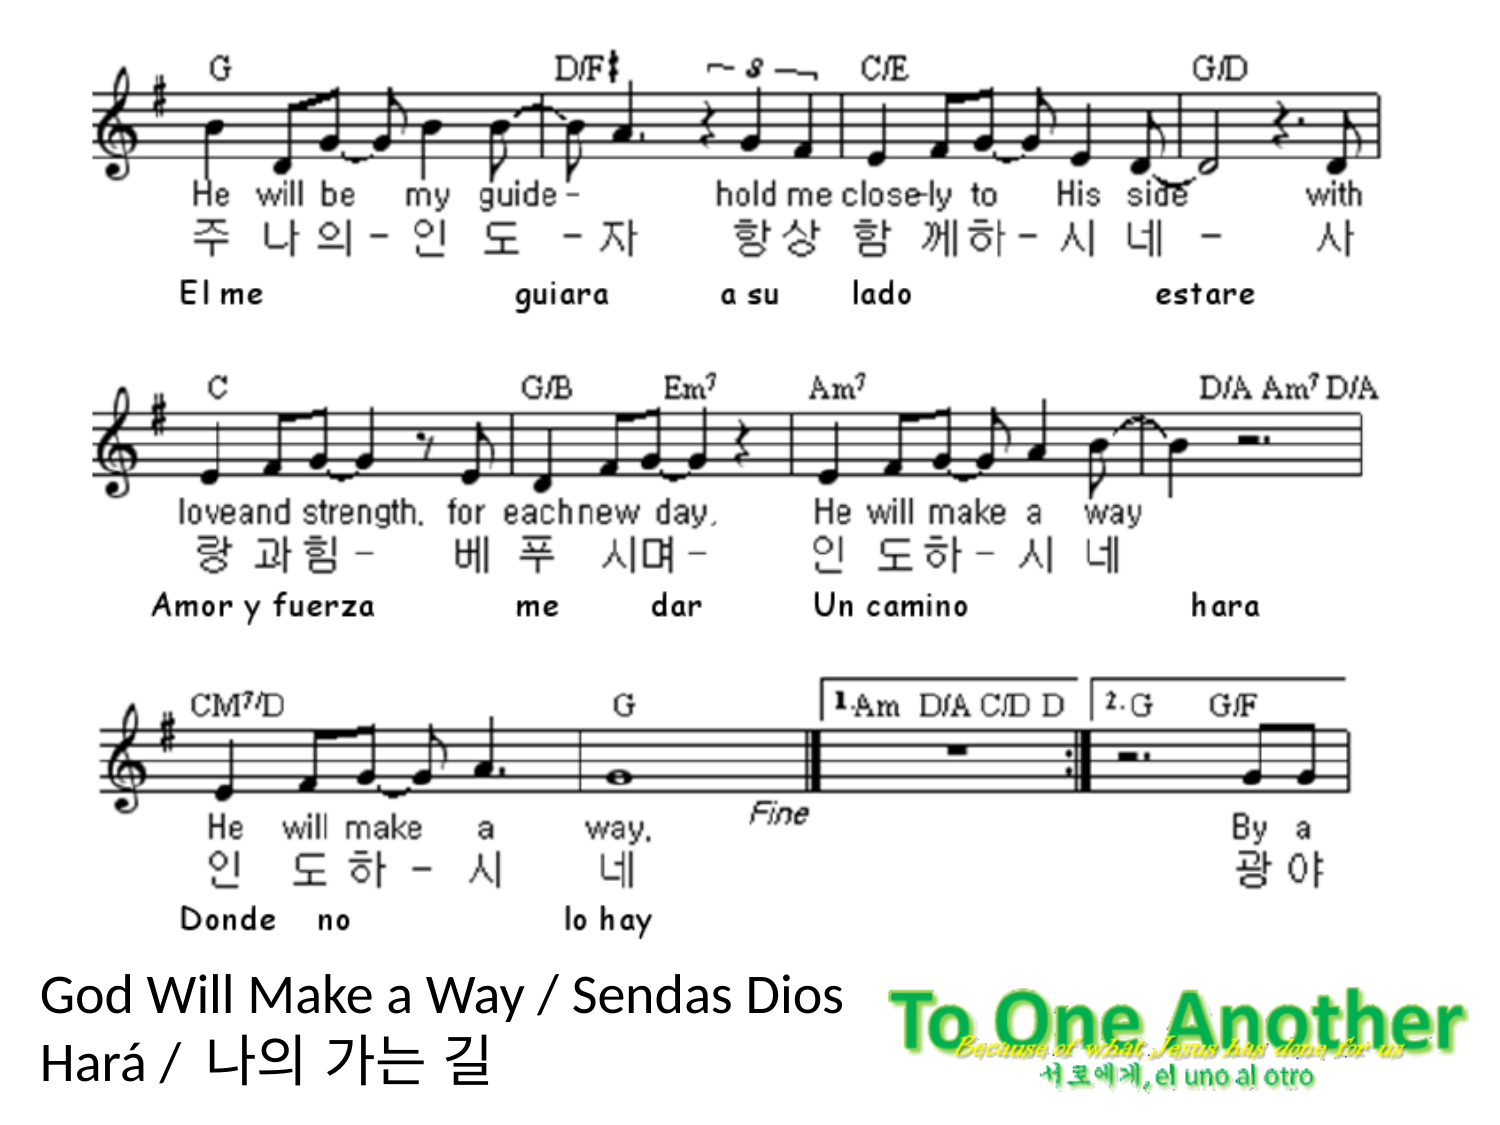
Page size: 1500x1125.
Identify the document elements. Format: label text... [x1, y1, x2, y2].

picture [887, 987, 1469, 1094]
picture [74, 37, 1401, 966]
title God Will Make a Way / Sendas Dios Hará / 나의 가는 길 [24, 950, 888, 1100]
